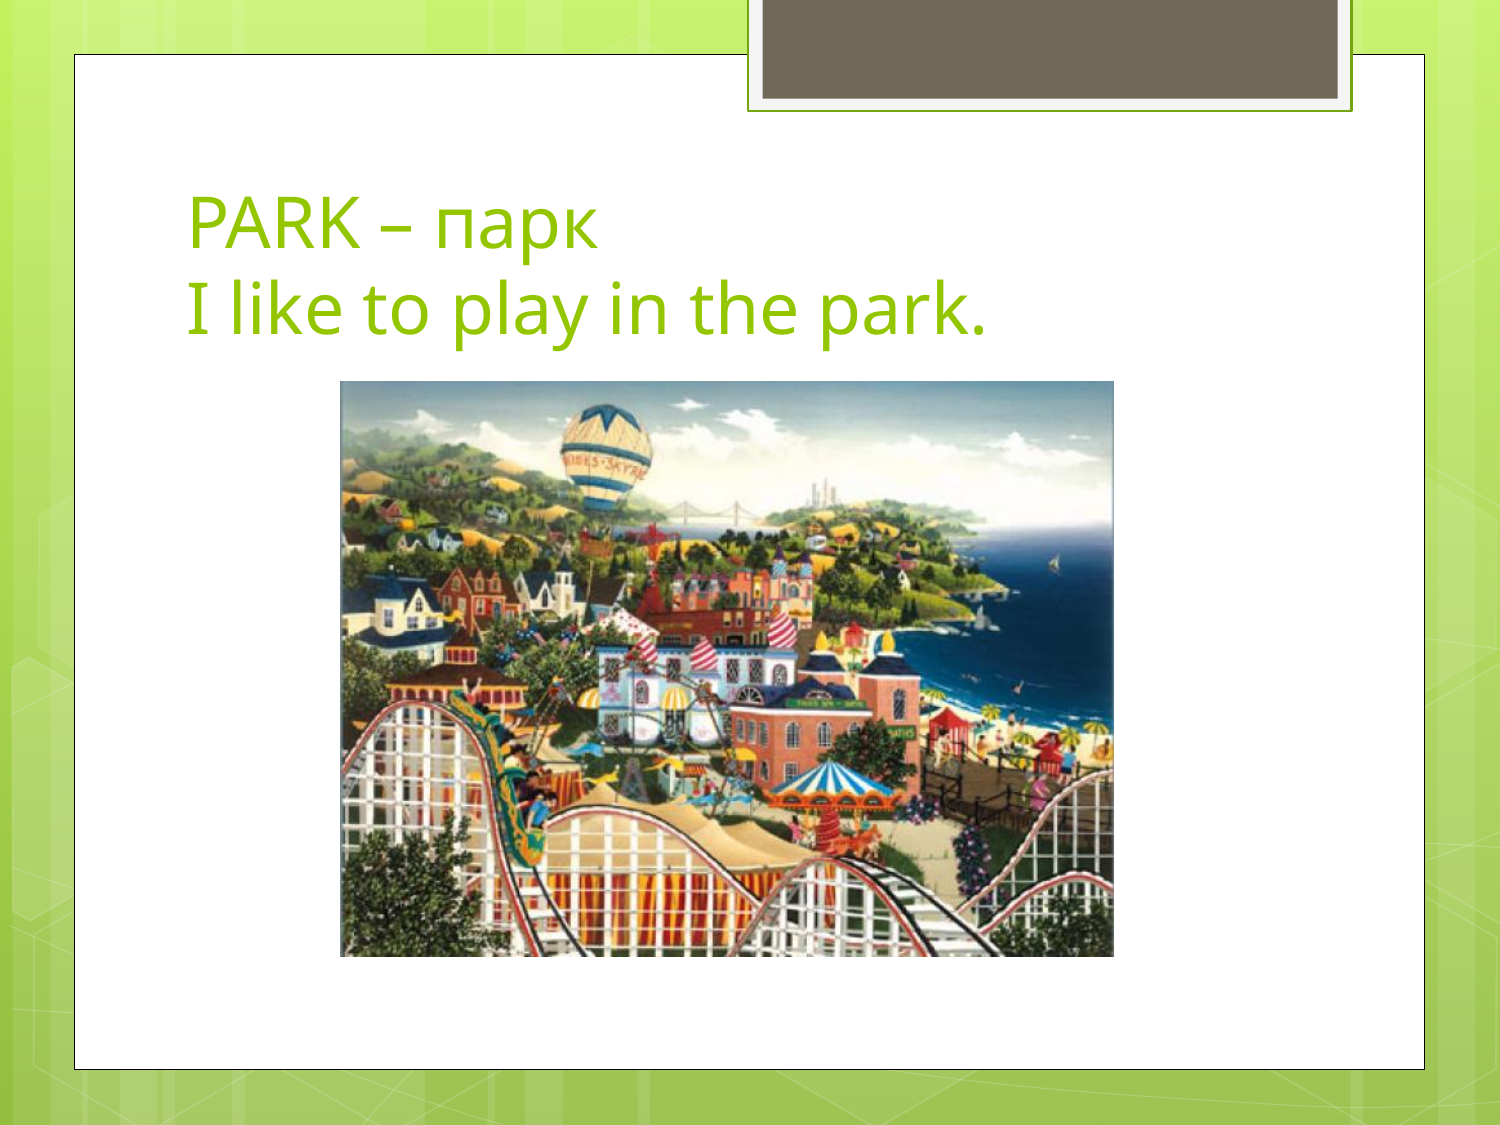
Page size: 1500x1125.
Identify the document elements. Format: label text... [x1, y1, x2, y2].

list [340, 380, 1114, 957]
title PARK – парк I like to play in the park. [171, 168, 1324, 357]
